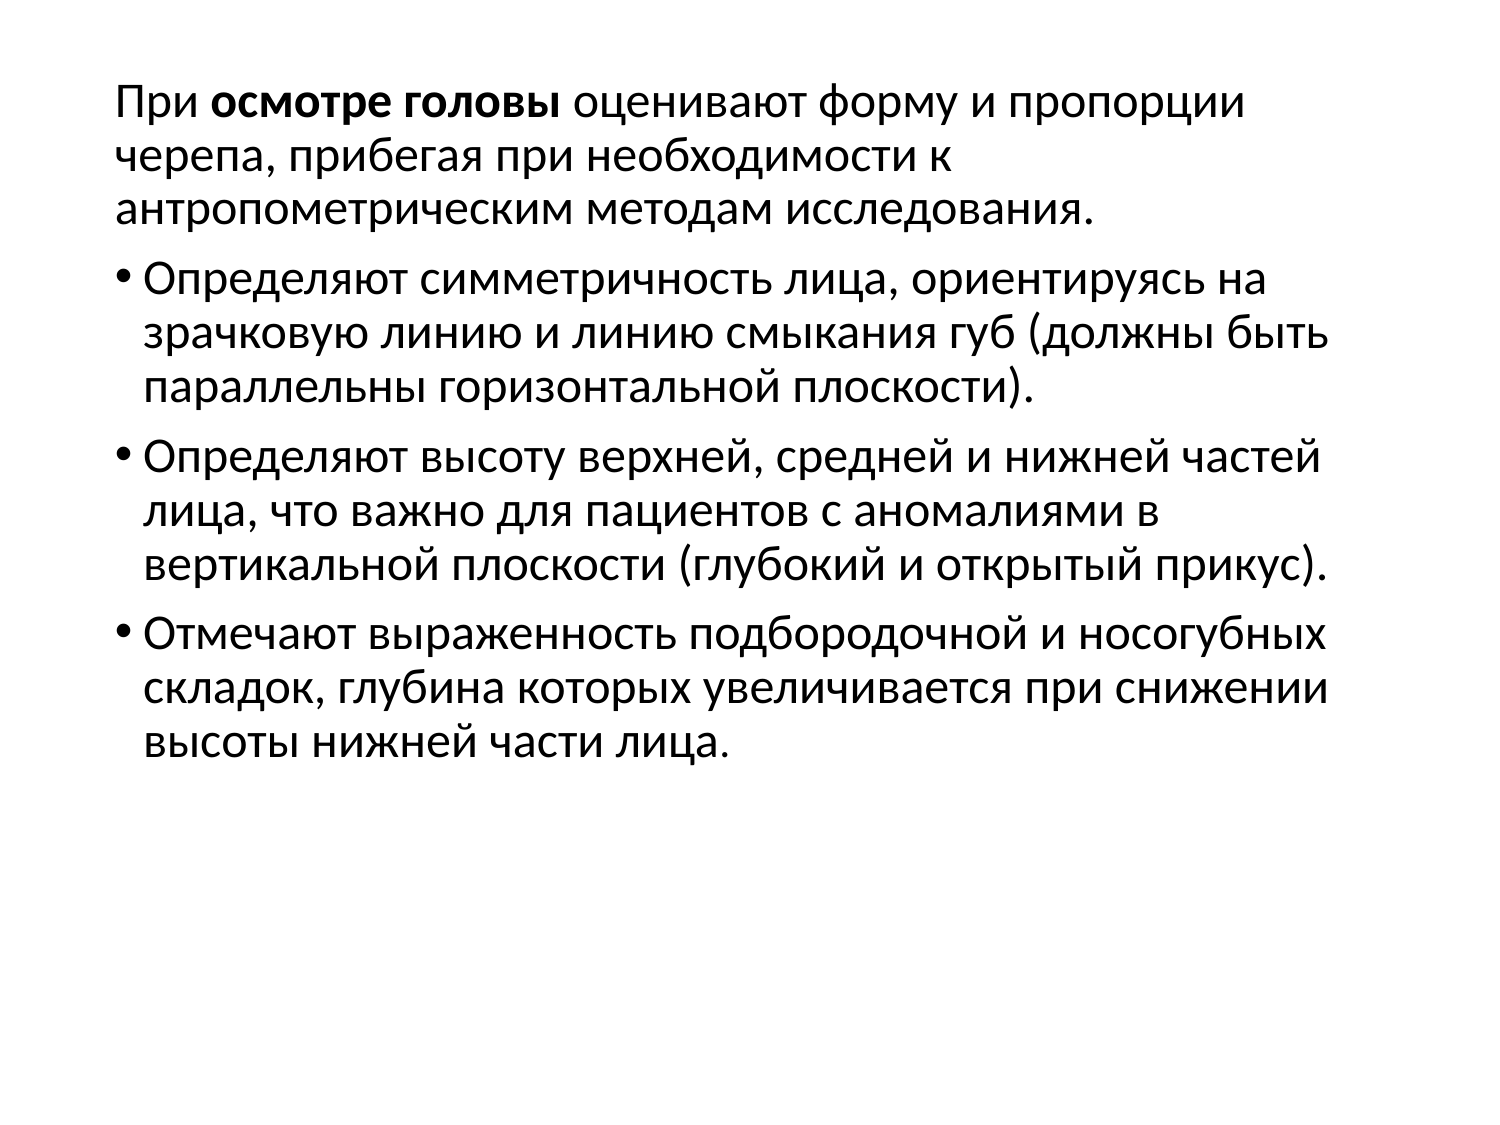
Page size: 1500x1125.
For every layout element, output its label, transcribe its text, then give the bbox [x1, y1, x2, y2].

list При осмотре головы оценивают форму и пропорции черепа, прибегая при необходимости к антропометрическим методам исследования. Определяют симметричность лица, ориентируясь на зрачковую линию и линию смыкания губ (должны быть параллельны горизонтальной плоскости). Определяют высоту верхней, средней и нижней частей лица, что важно для пациентов с аномалиями в вертикальной плоскости (глубокий и открытый прикус). Отмечают выраженность подбородочной и носогубных складок, глубина которых увеличивается при снижении высоты нижней части лица. [99, 66, 1400, 938]
